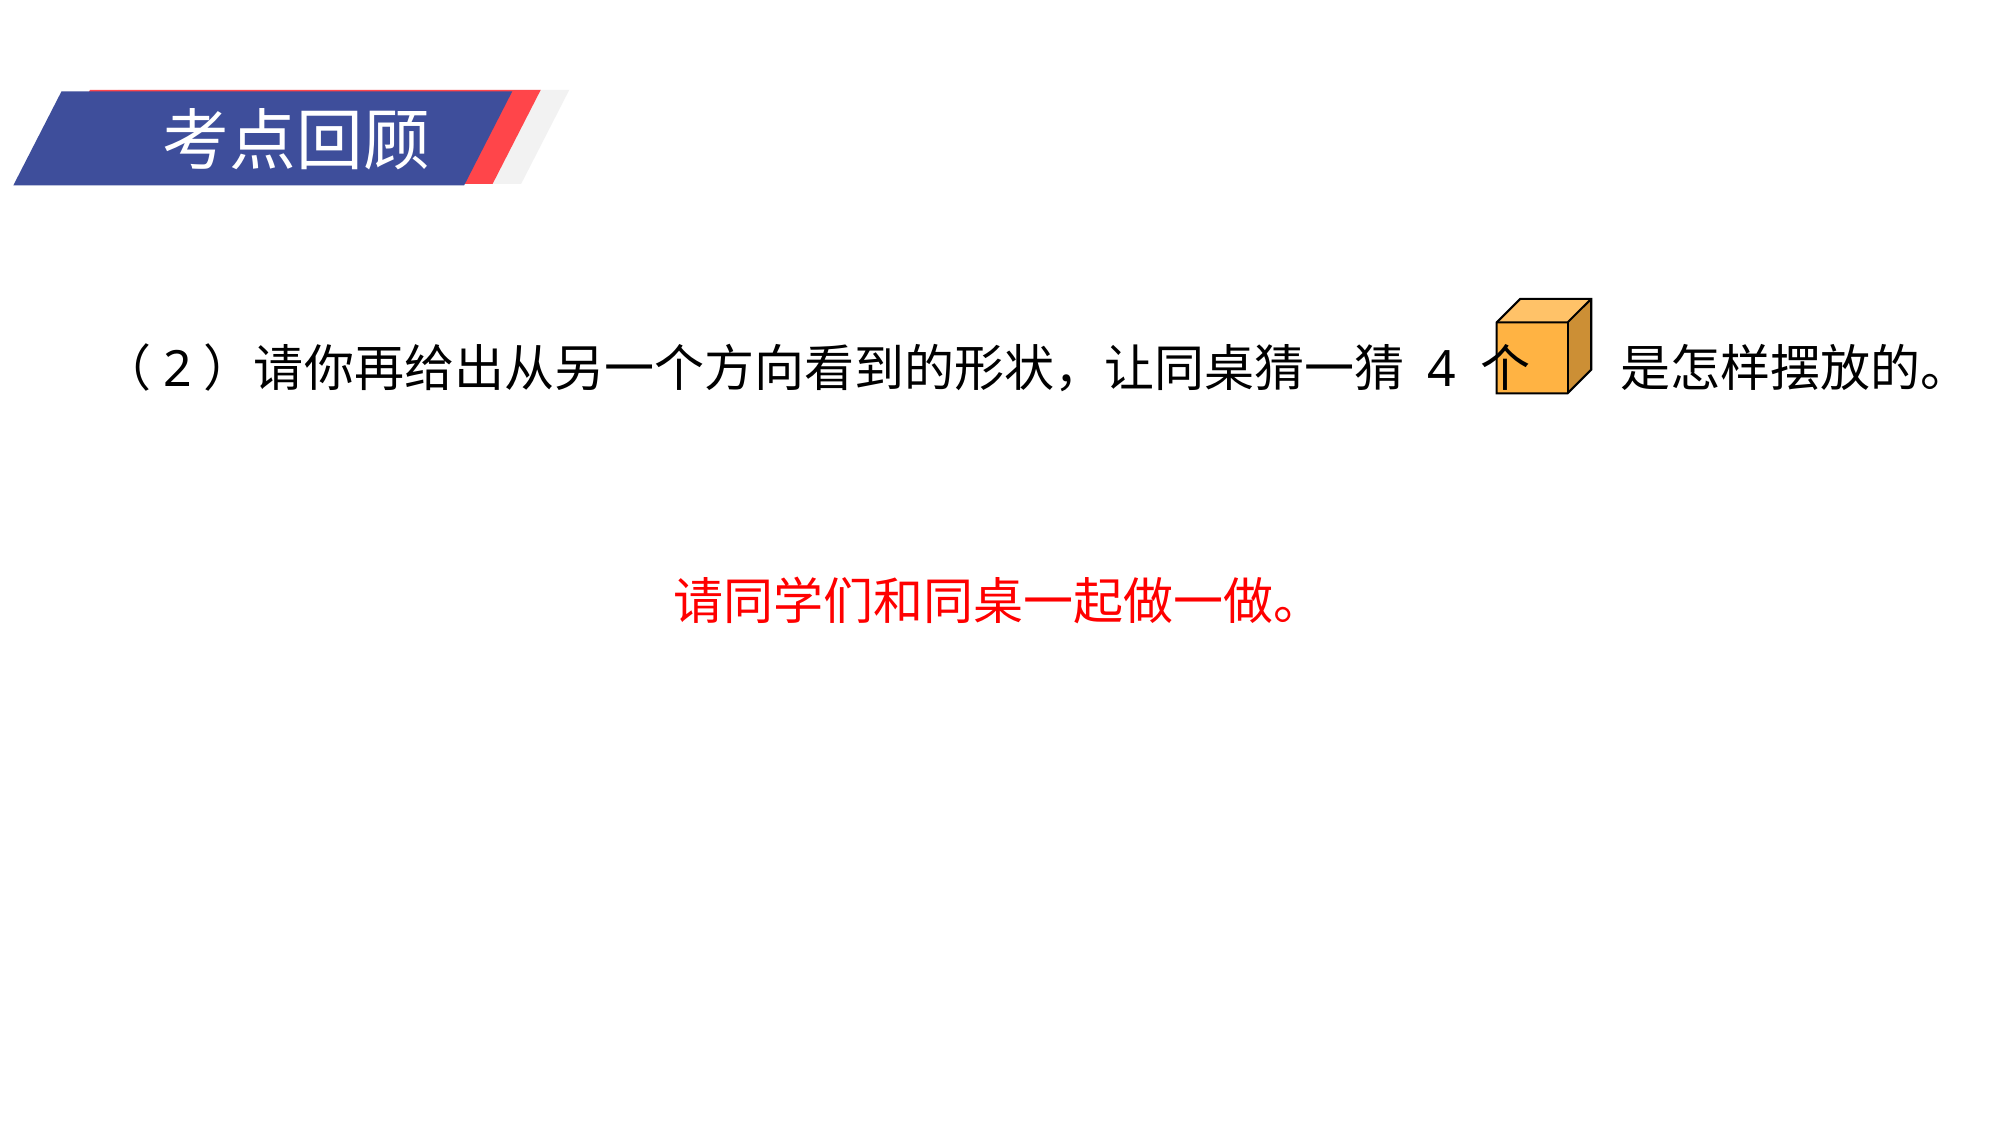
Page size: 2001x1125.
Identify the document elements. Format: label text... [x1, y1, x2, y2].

text_box 请同学们和同桌一起做一做。 [658, 562, 1719, 638]
text_box （2）请你再给出从另一个方向看到的形状，让同桌猜一猜 4 个 是怎样摆放的。 [86, 298, 2000, 404]
